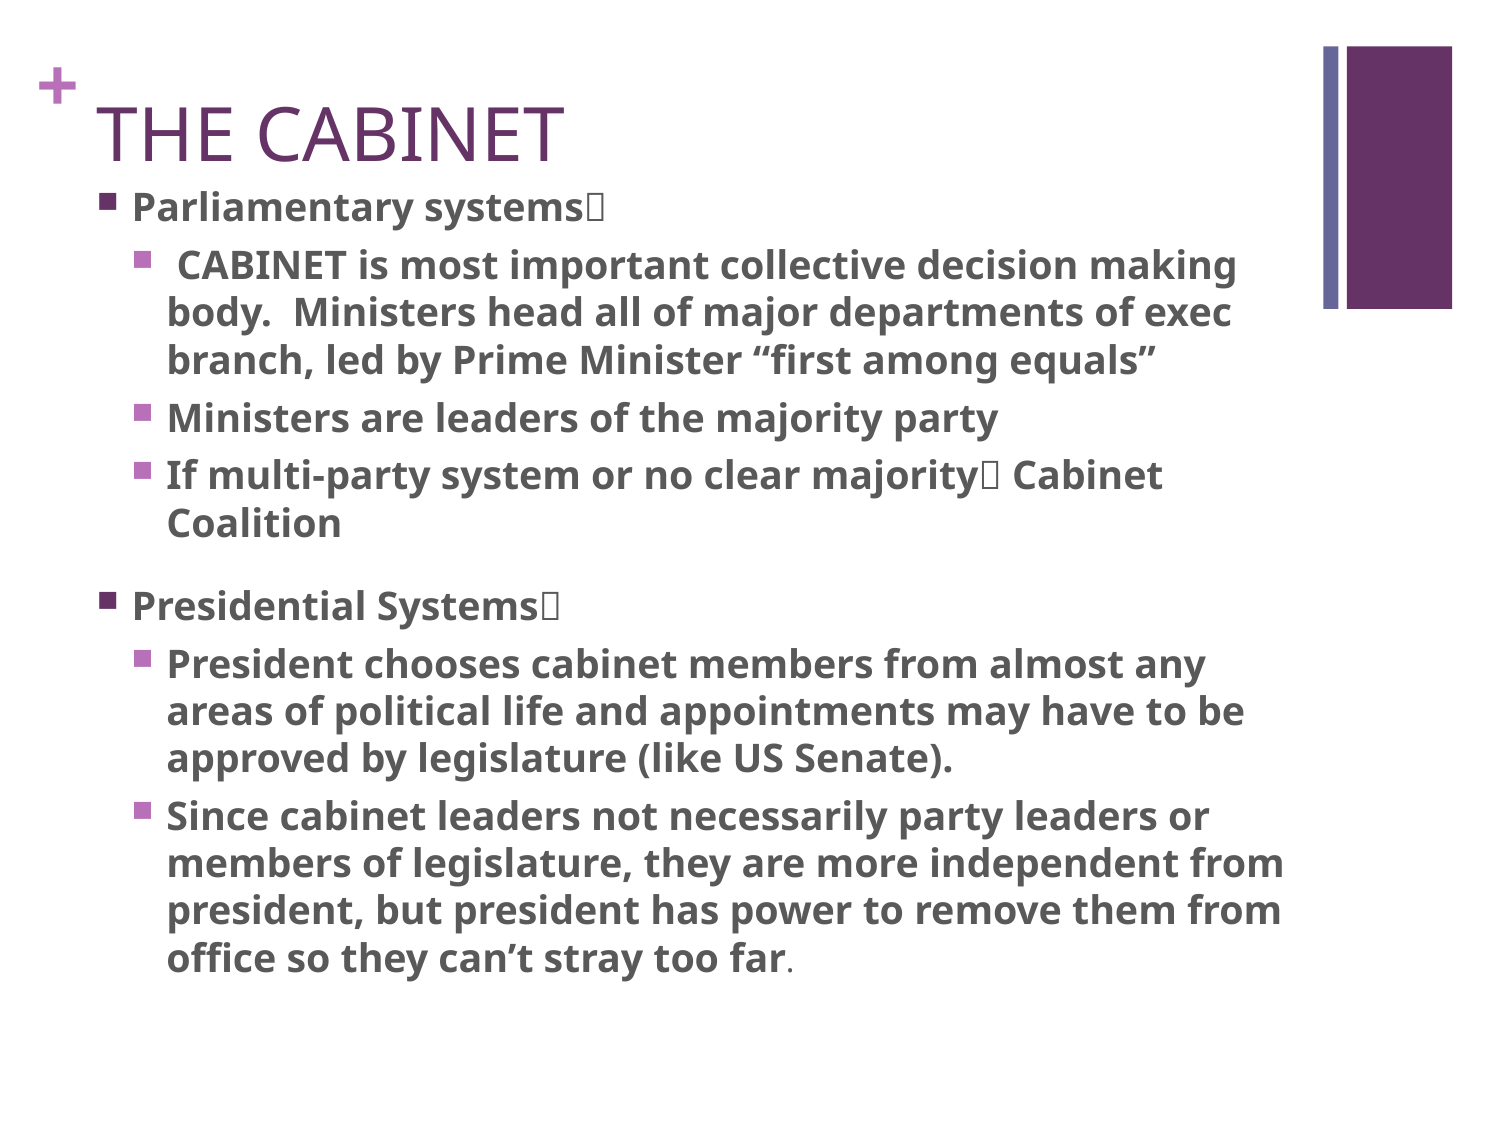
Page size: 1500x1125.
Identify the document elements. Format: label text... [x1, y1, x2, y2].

title THE CABINET [81, 79, 1322, 174]
list Parliamentary systems CABINET is most important collective decision making body. Ministers head all of major departments of exec branch, led by Prime Minister “first among equals” Ministers are leaders of the majority party If multi-party system or no clear majority Cabinet Coalition Presidential Systems President chooses cabinet members from almost any areas of political life and appointments may have to be approved by legislature (like US Senate). Since cabinet leaders not necessarily party leaders or members of legislature, they are more independent from president, but president has power to remove them from office so they can’t stray too far. [81, 174, 1322, 1005]
